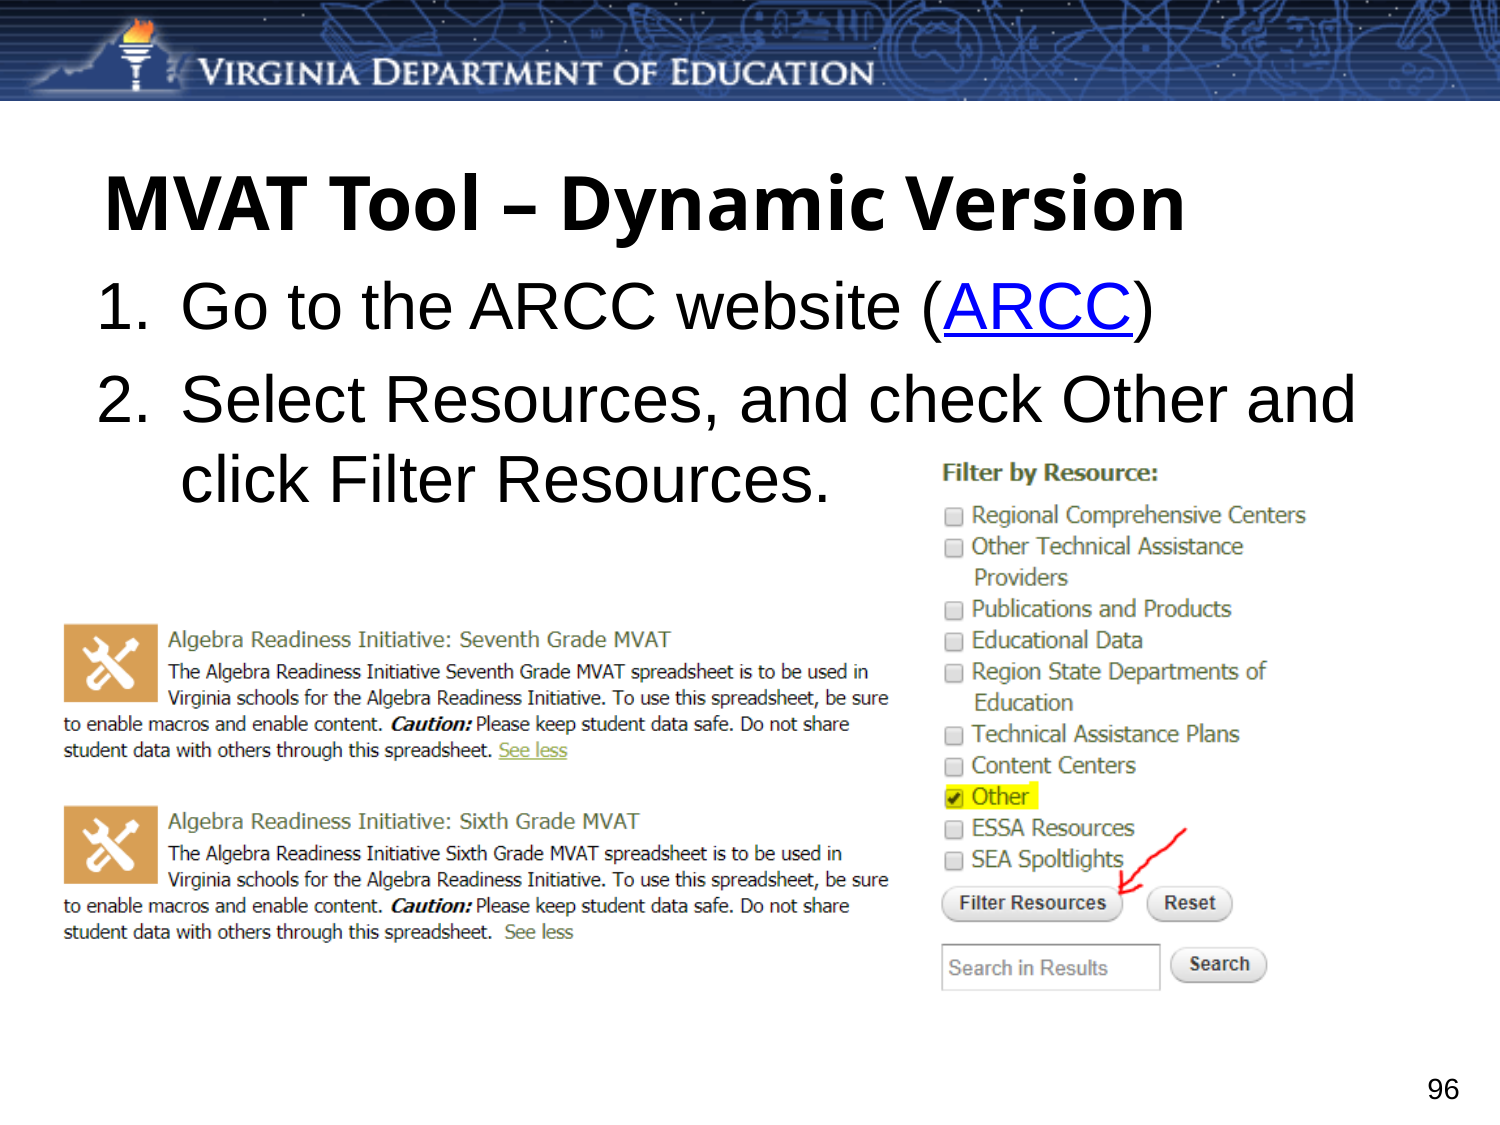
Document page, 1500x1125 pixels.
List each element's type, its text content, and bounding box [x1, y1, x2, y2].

title MVAT Tool – Dynamic Version [87, 124, 1413, 276]
picture [0, 0, 1500, 101]
picture [55, 612, 900, 952]
slide_number 96 [1124, 1062, 1476, 1125]
subtitle Go to the ARCC website (ARCC) Select Resources, and check Other and click Filter Resources. [80, 254, 1407, 543]
picture [926, 441, 1324, 1013]
